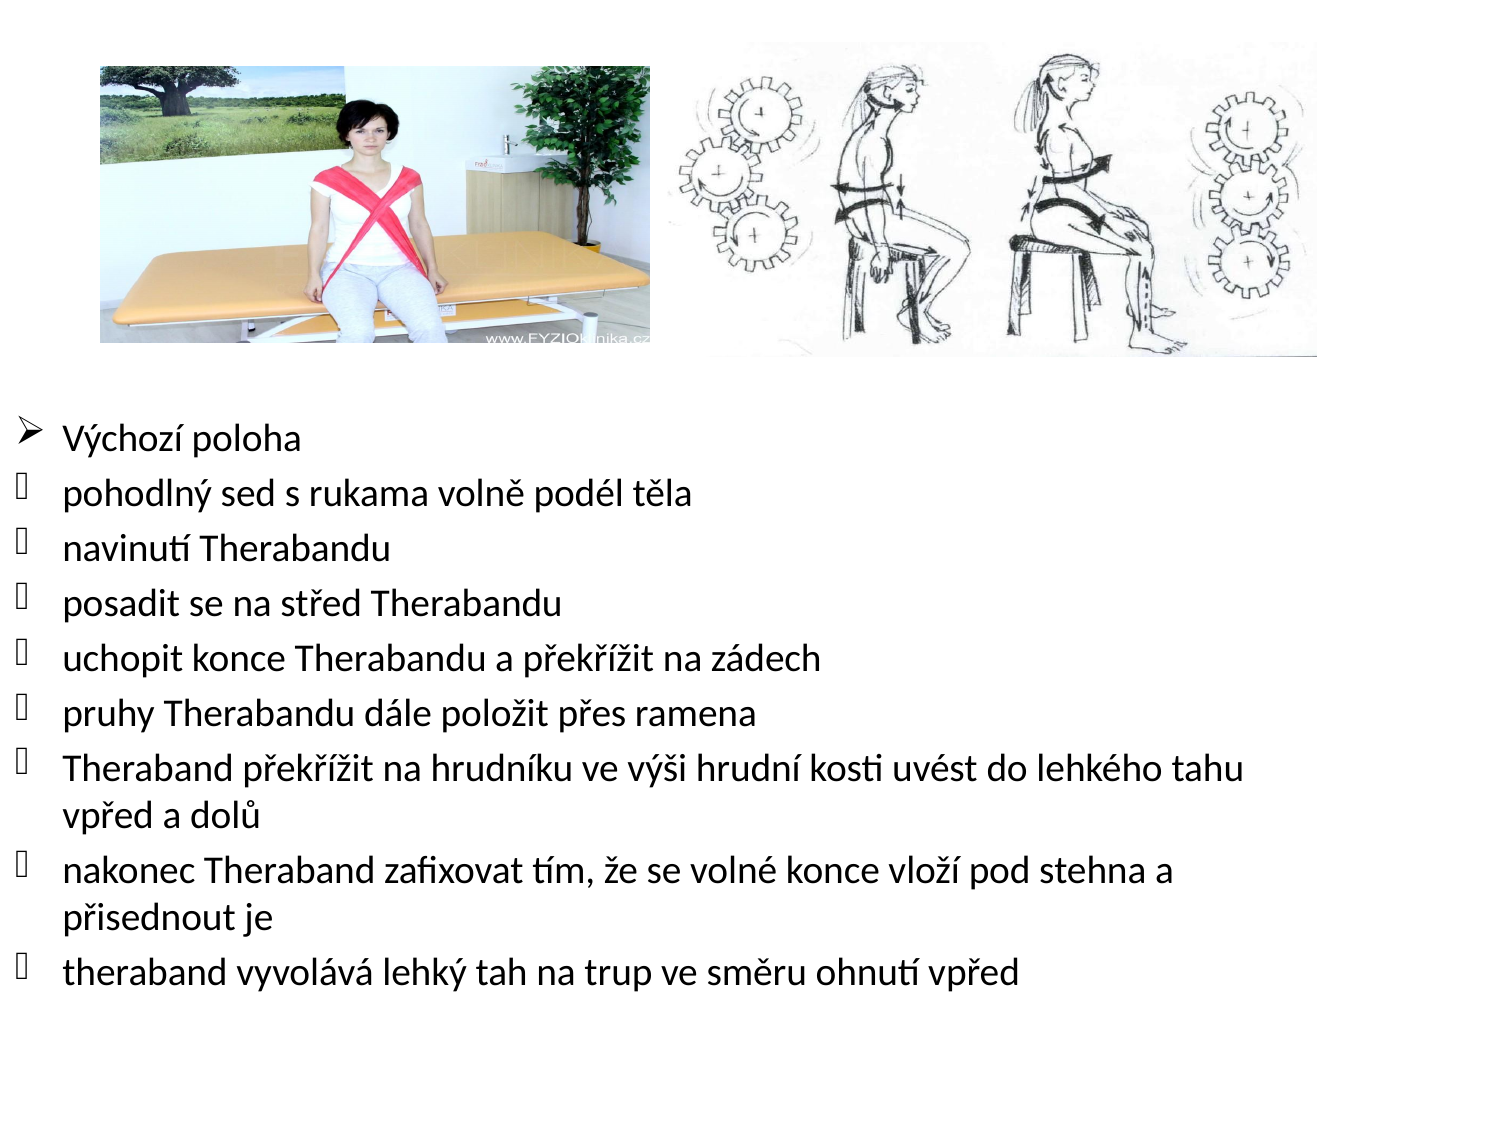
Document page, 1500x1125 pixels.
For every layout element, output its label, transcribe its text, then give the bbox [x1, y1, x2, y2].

list Výchozí poloha pohodlný sed s rukama volně podél těla navinutí Therabandu posadit se na střed Therabandu uchopit konce Therabandu a překřížit na zádech pruhy Therabandu dále položit přes ramena Theraband překřížit na hrudníku ve výši hrudní kosti uvést do lehkého tahu vpřed a dolů nakonec Theraband zafixovat tím, že se volné konce vloží pod stehna a přisednout je theraband vyvolává lehký tah na trup ve směru ohnutí vpřed [0, 19, 1350, 1005]
picture [667, 42, 1318, 358]
picture [100, 66, 650, 344]
